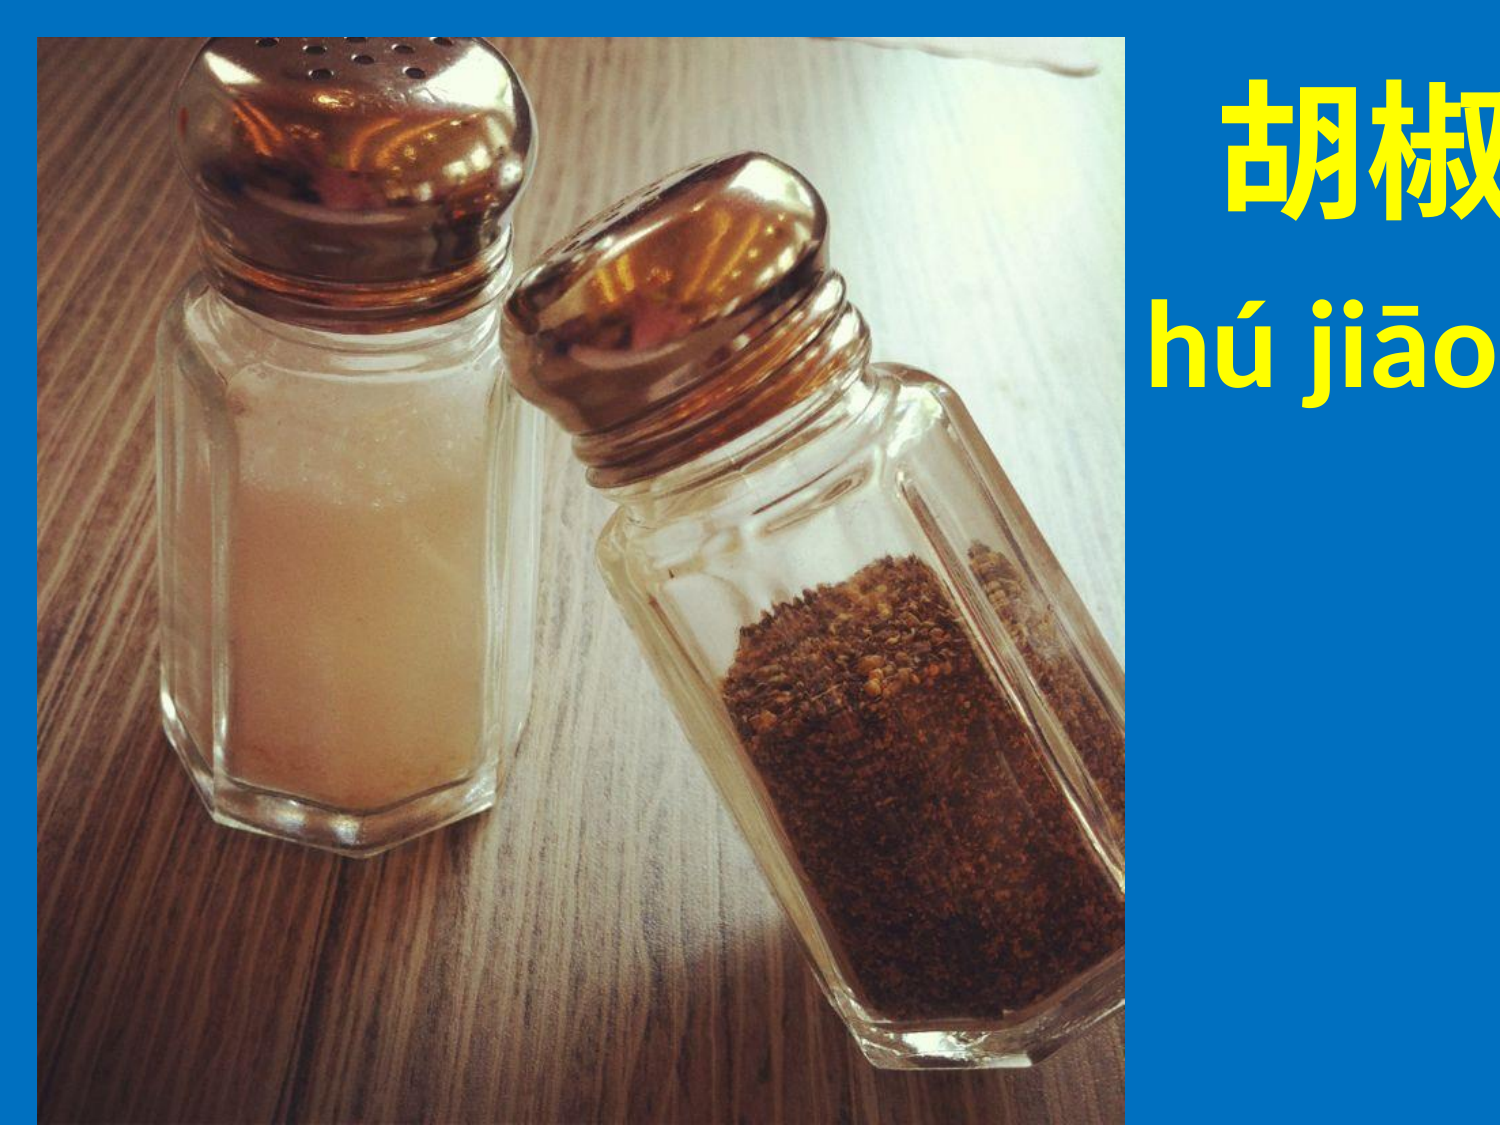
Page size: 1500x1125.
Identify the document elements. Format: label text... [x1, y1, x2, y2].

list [37, 37, 1126, 1125]
list 胡椒 hú jiāo [1129, 50, 1500, 1030]
